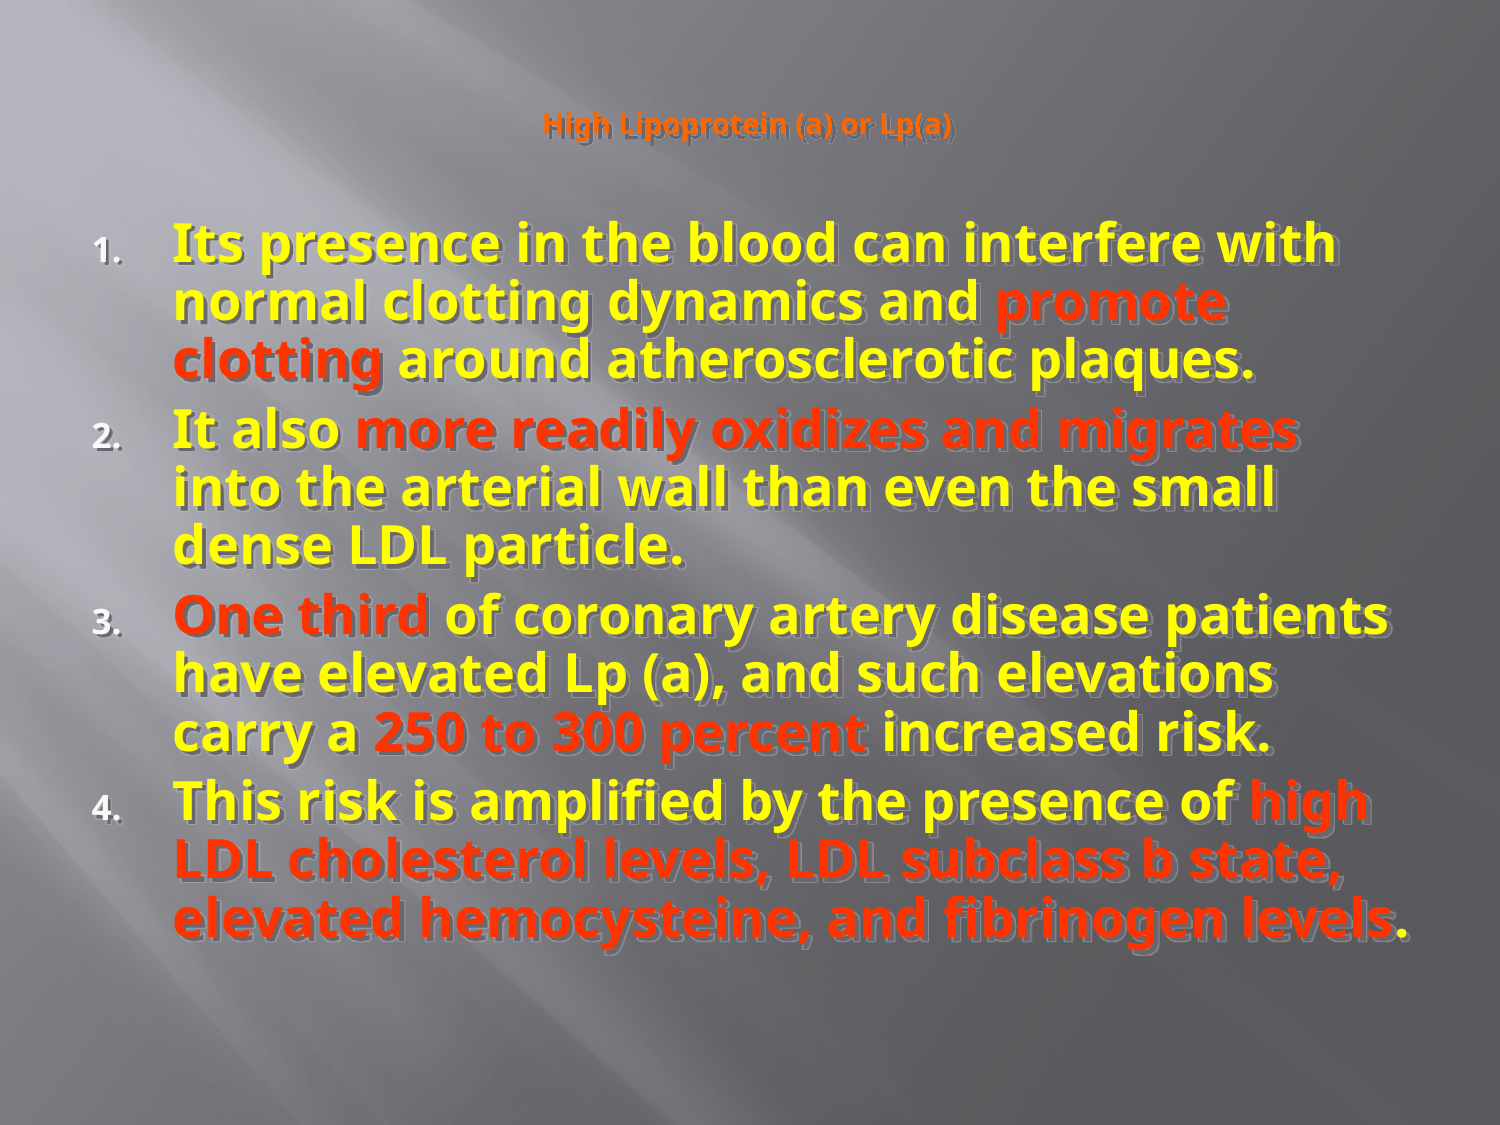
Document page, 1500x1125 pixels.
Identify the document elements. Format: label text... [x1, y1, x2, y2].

list Its presence in the blood can interfere with normal clotting dynamics and promote clotting around atherosclerotic plaques. It also more readily oxidizes and migrates into the arterial wall than even the small dense LDL particle. One third of coronary artery disease patients have elevated Lp (a), and such elevations carry a 250 to 300 percent increased risk. This risk is amplified by the presence of high LDL cholesterol levels, LDL subclass b state, elevated hemocysteine, and fibrinogen levels. [76, 208, 1427, 1071]
title High Lipoprotein (a) or Lp(a) [76, 90, 1427, 194]
